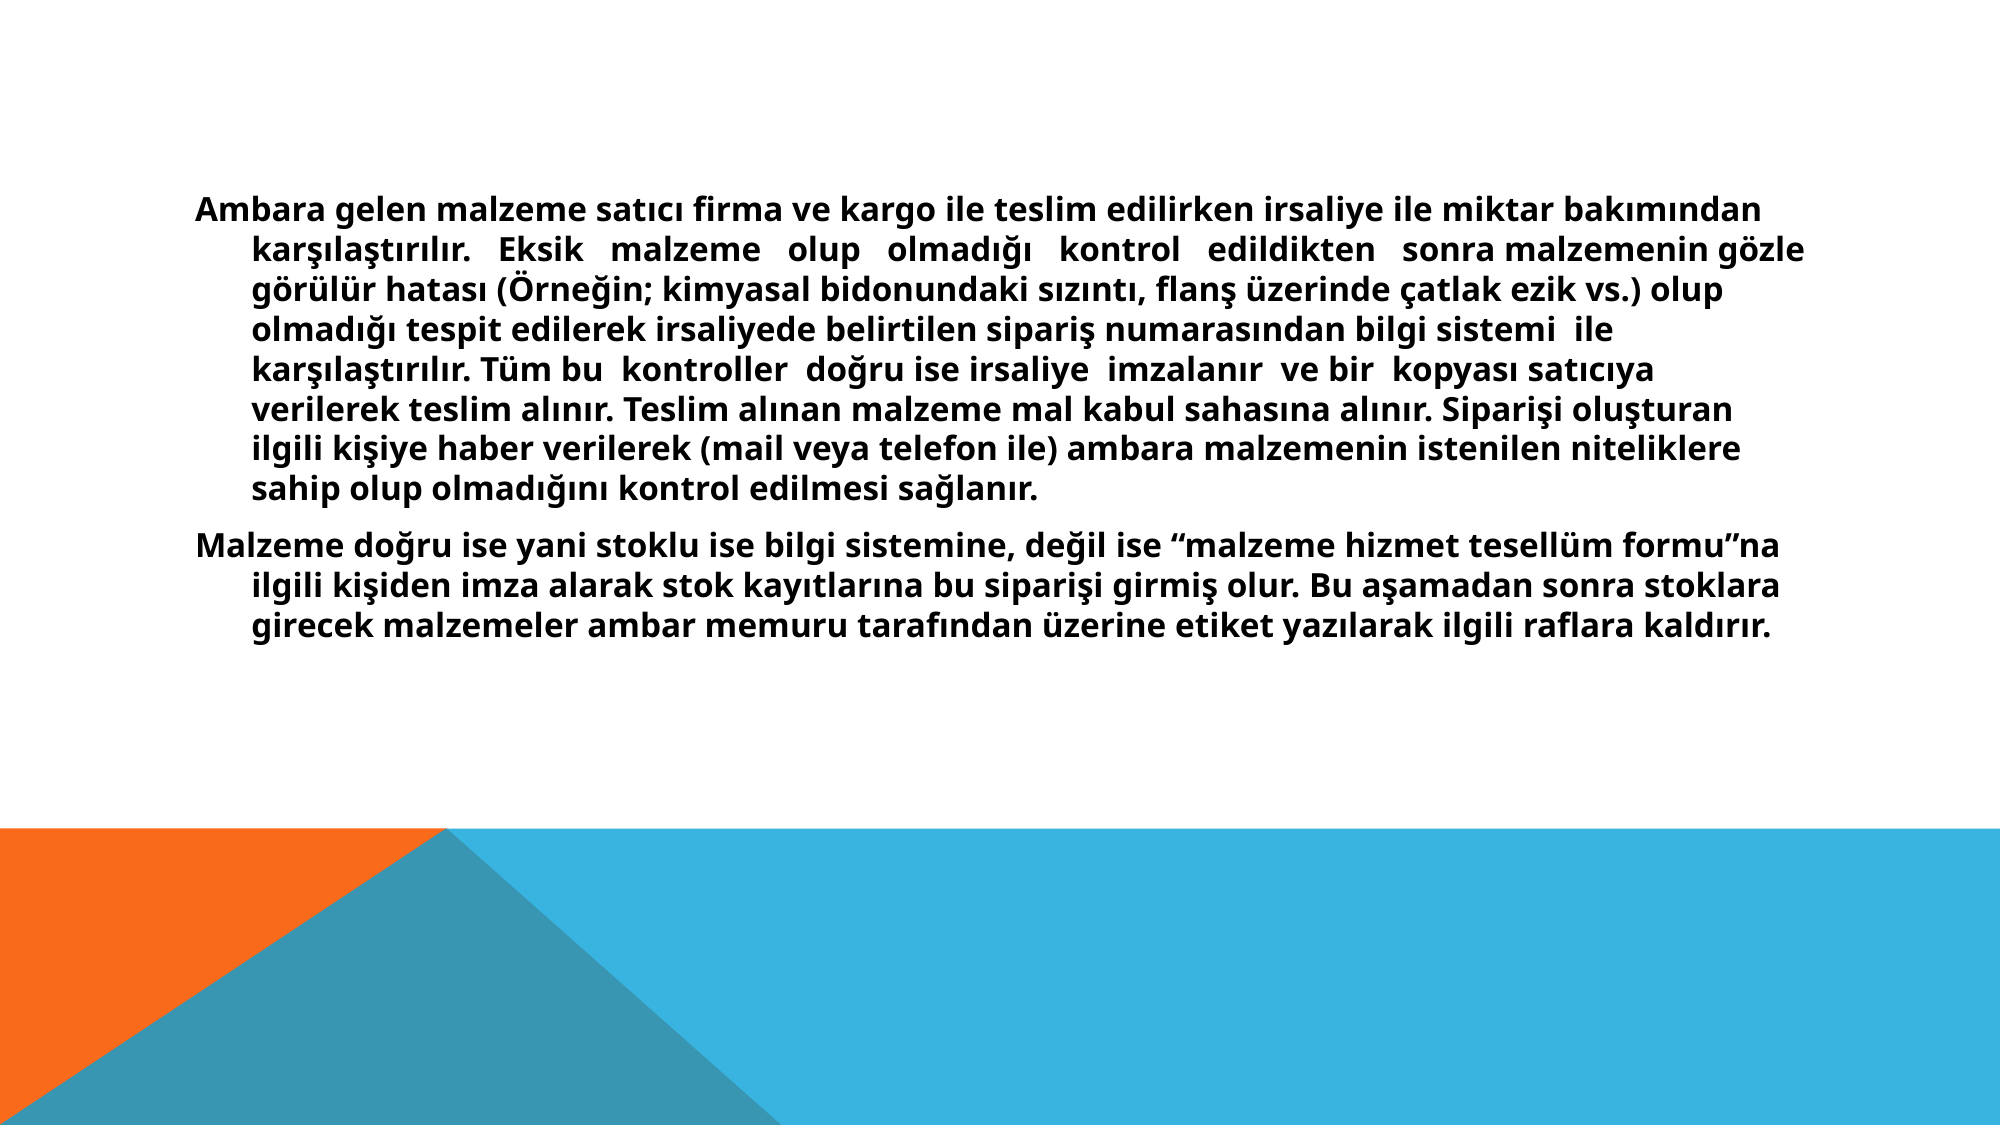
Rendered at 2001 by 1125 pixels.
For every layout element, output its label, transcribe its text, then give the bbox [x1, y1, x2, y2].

list Ambara gelen malzeme satıcı firma ve kargo ile teslim edilirken irsaliye ile miktar bakımından karşılaştırılır. Eksik malzeme olup olmadığı kontrol edildikten sonra malzemenin gözle görülür hatası (Örneğin; kimyasal bidonundaki sızıntı, flanş üzerinde çatlak ezik vs.) olup olmadığı tespit edilerek irsaliyede belirtilen sipariş numarasından bilgi sistemi ile karşılaştırılır. Tüm bu kontroller doğru ise irsaliye imzalanır ve bir kopyası satıcıya verilerek teslim alınır. Teslim alınan malzeme mal kabul sahasına alınır. Siparişi oluşturan ilgili kişiye haber verilerek (mail veya telefon ile) ambara malzemenin istenilen niteliklere sahip olup olmadığını kontrol edilmesi sağlanır. Malzeme doğru ise yani stoklu ise bilgi sistemine, değil ise “malzeme hizmet tesellüm formu”na ilgili kişiden imza alarak stok kayıtlarına bu siparişi girmiş olur. Bu aşamadan sonra stoklara girecek malzemeler ambar memuru tarafından üzerine etiket yazılarak ilgili raflara kaldırır. [180, 180, 1825, 768]
